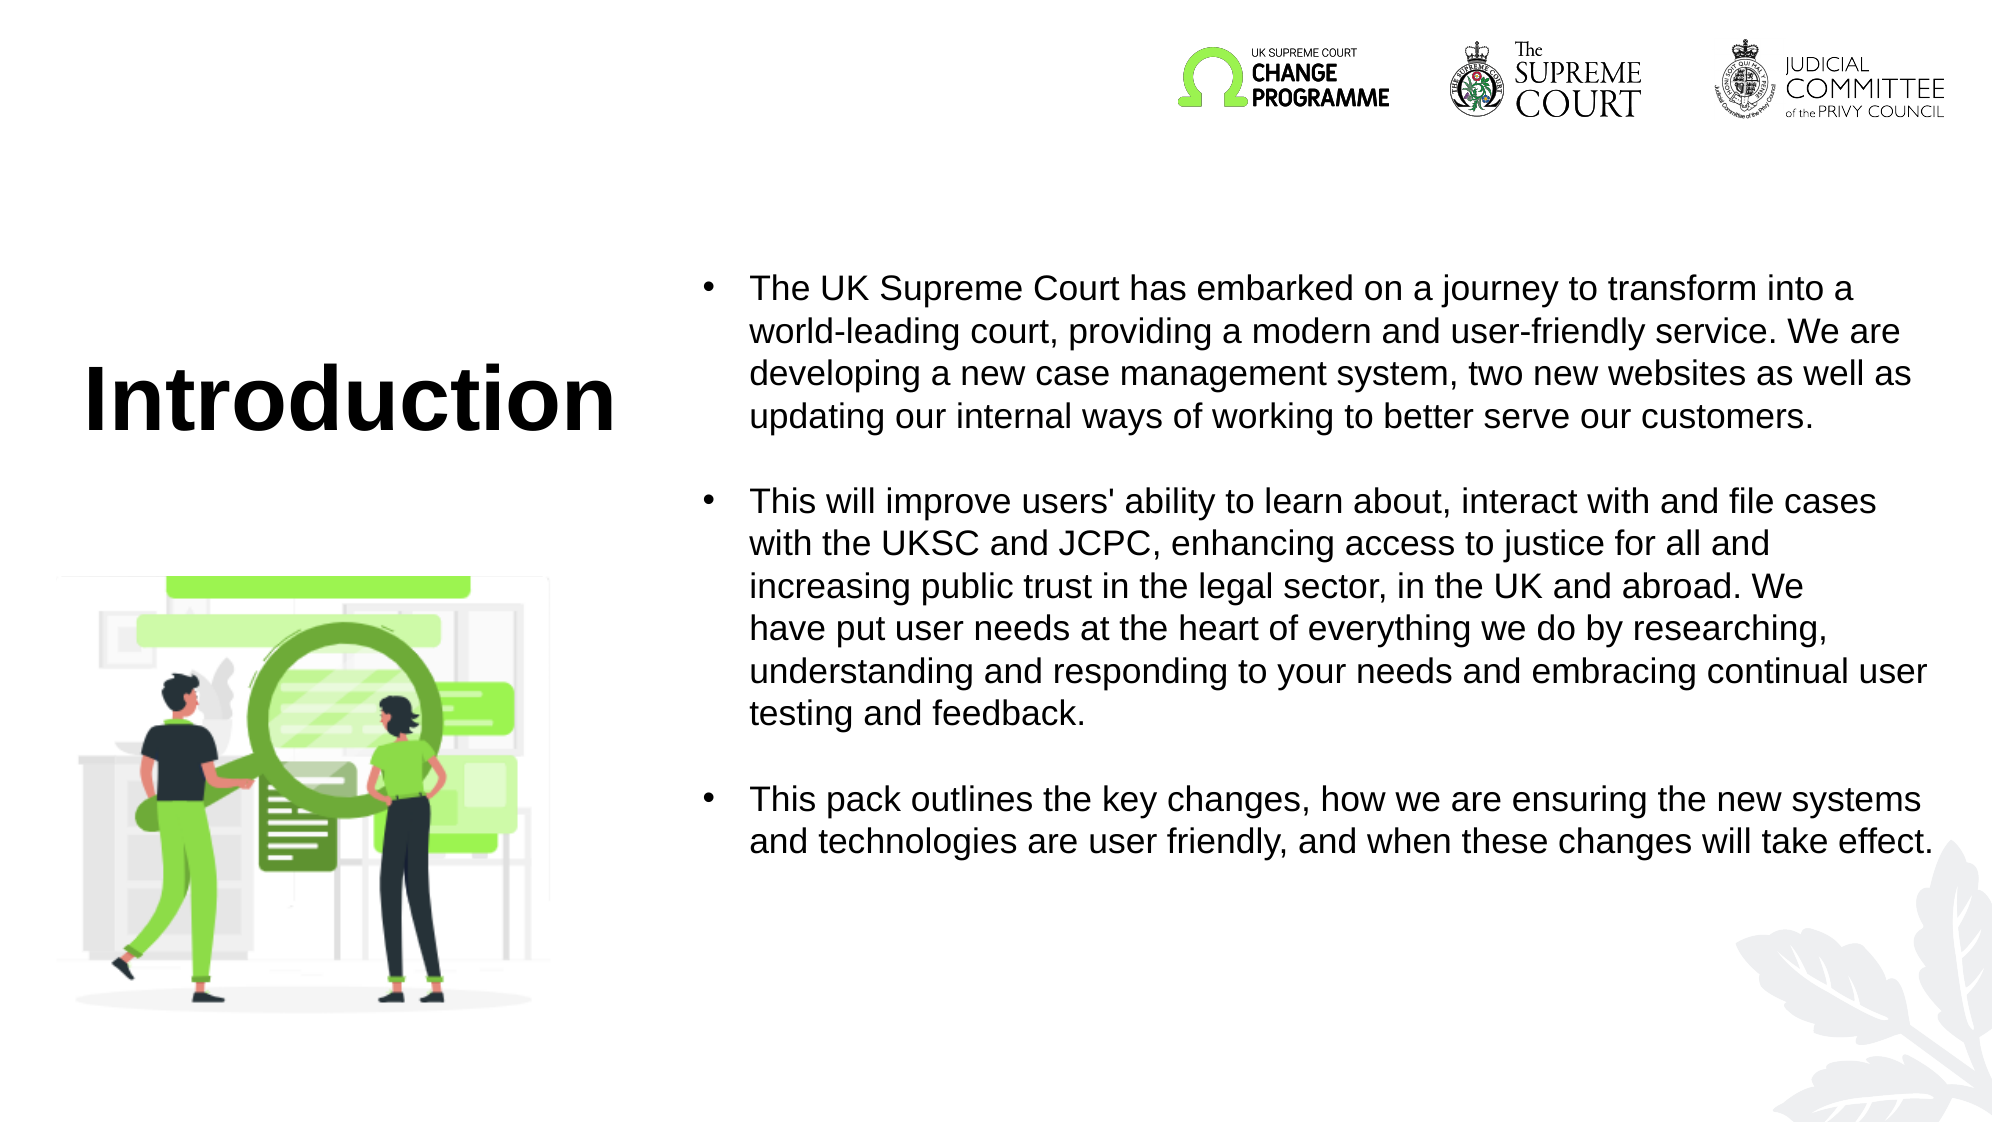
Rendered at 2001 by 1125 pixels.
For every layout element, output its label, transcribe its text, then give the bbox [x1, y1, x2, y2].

picture [0, 217, 1992, 1122]
text_box The UK Supreme Court has embarked on a journey to transform into a world-leading court, providing a modern and user-friendly service. We are developing a new case management system, two new websites as well as updating our internal ways of working to better serve our customers. This will improve users' ability to learn about, interact with and file cases with the UKSC and JCPC, enhancing access to justice for all and increasing public trust in the legal sector, in the UK and abroad. We have put user needs at the heart of everything we do by researching, understanding and responding to your needs and embracing continual user testing and feedback. This pack outlines the key changes, how we are ensuring the new systems and technologies are user friendly, and when these changes will take effect. [687, 257, 1951, 868]
text_box Introduction [68, 68, 697, 720]
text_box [1178, 38, 1944, 120]
